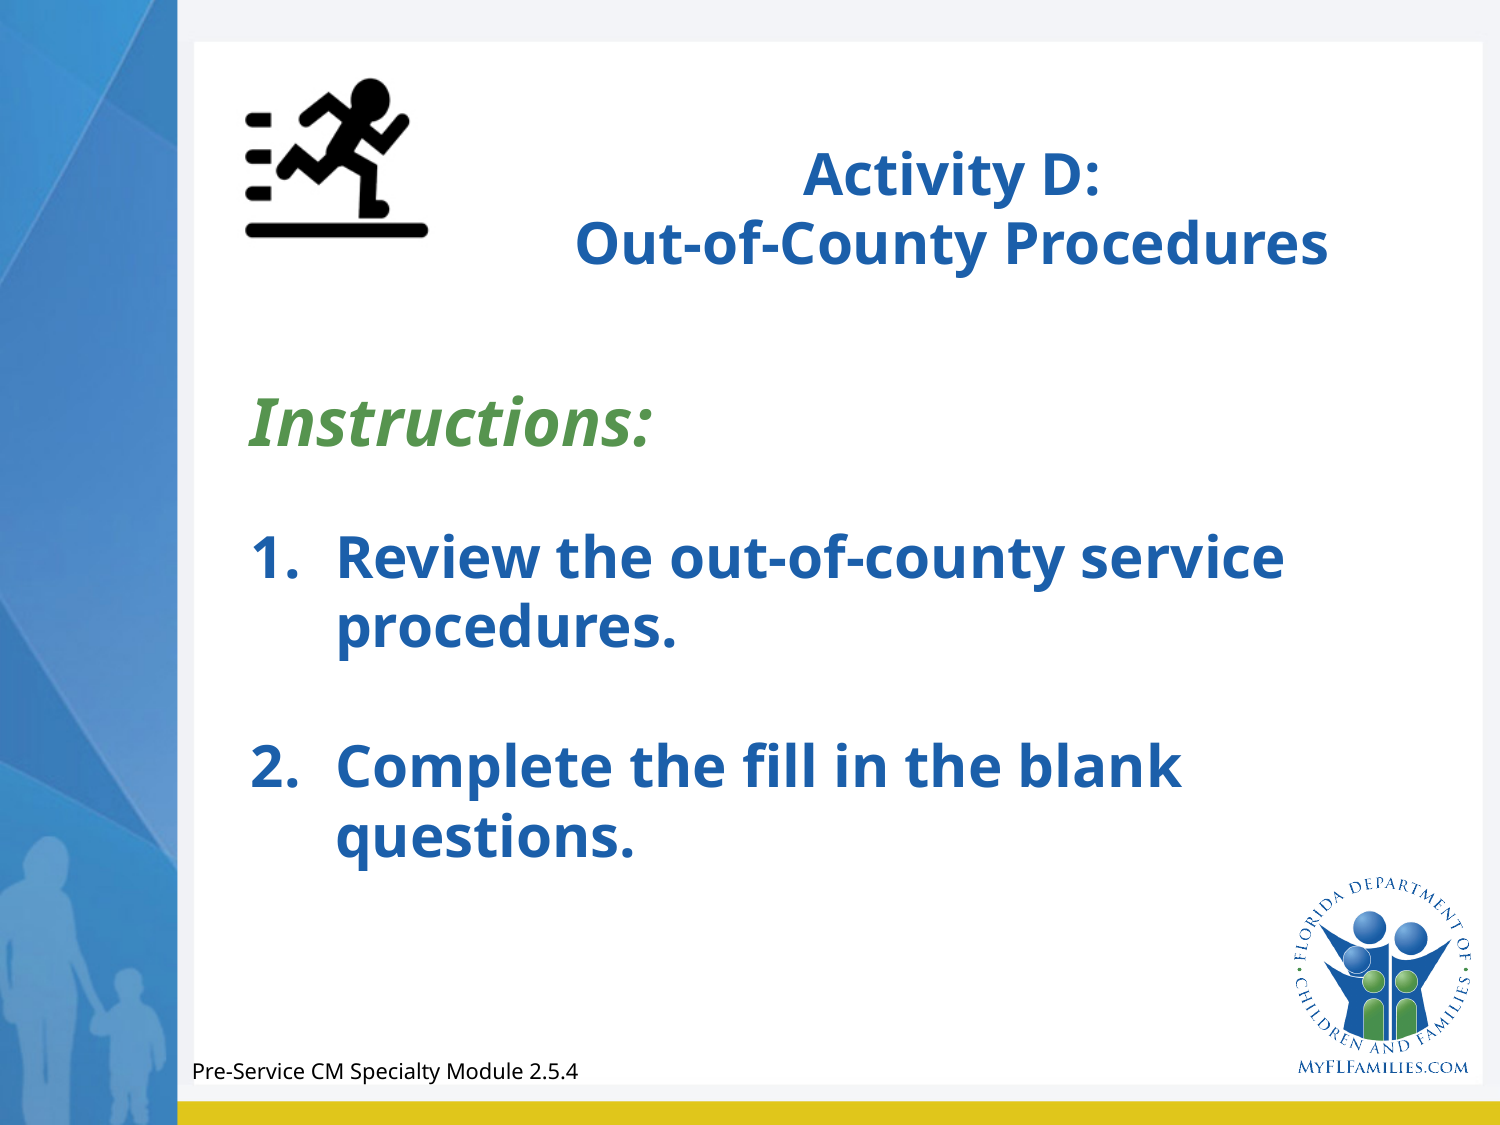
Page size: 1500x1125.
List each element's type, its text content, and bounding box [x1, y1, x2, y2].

text_box Pre-Service CM Specialty Module 2.5.4 [177, 1050, 626, 1100]
picture [0, 0, 1500, 1125]
text_box Instructions: Review the out-of-county service procedures. Complete the fill in the blank questions. [236, 372, 1354, 877]
title Activity D: Out-of-County Procedures [435, 112, 1469, 301]
